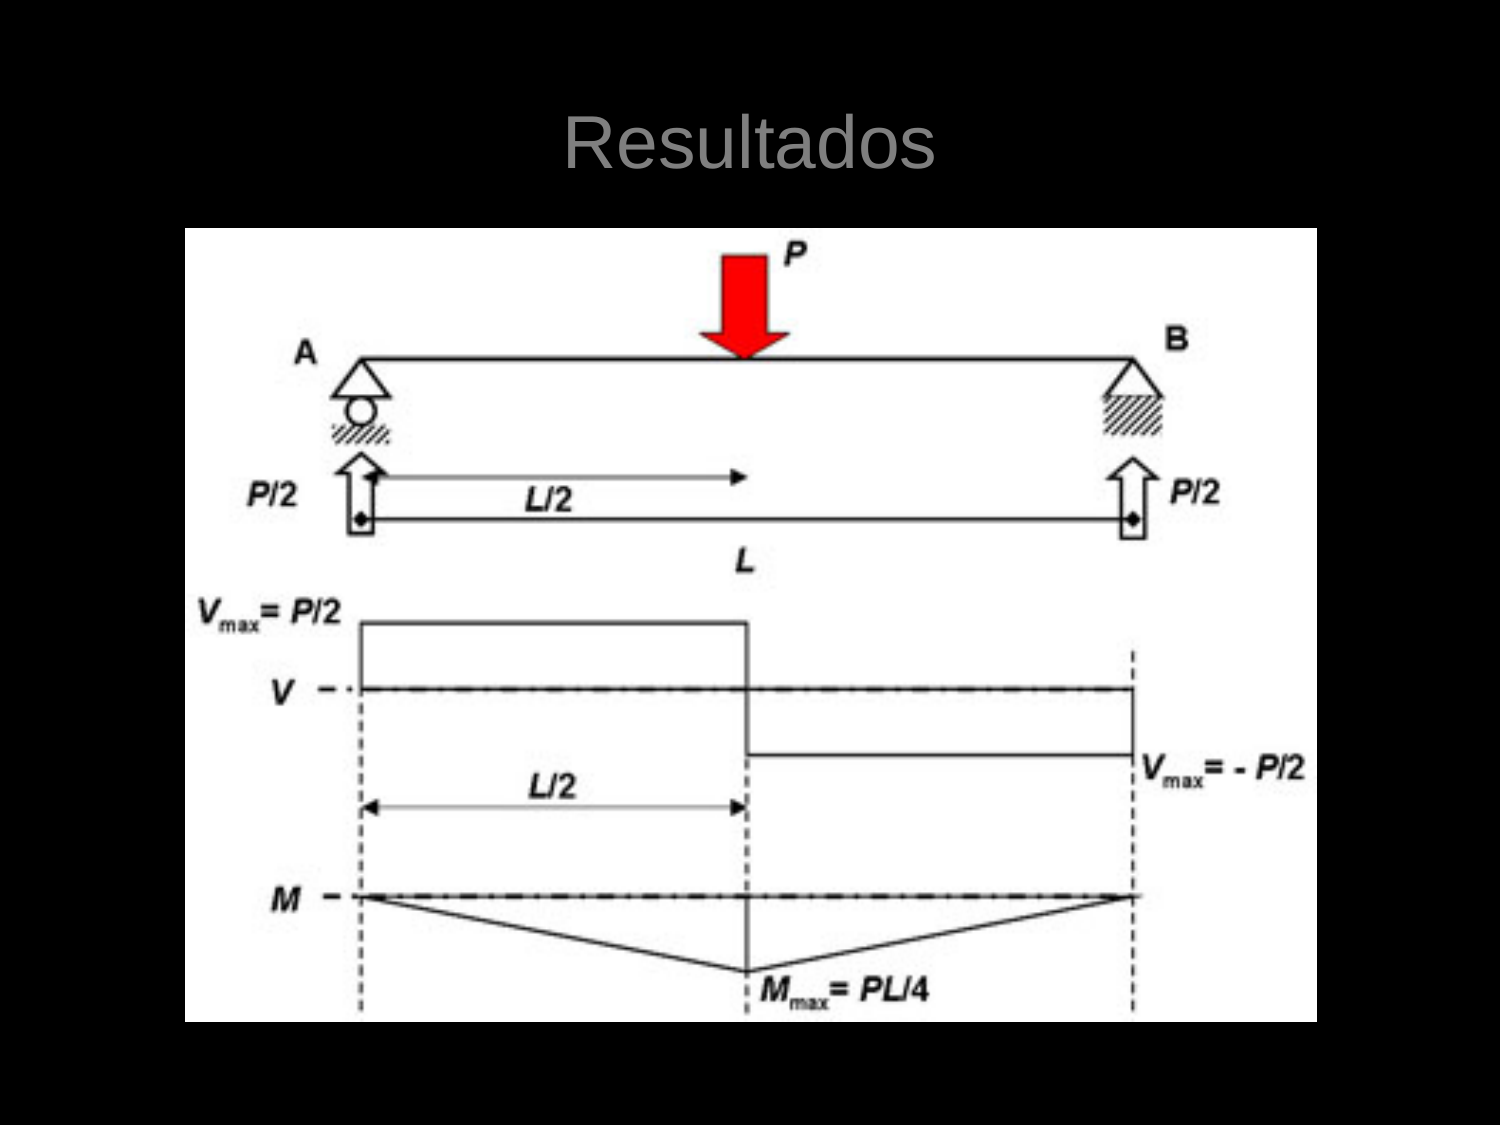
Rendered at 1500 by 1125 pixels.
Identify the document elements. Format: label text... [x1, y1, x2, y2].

title Resultados [75, 45, 1425, 233]
picture [185, 227, 1317, 1022]
